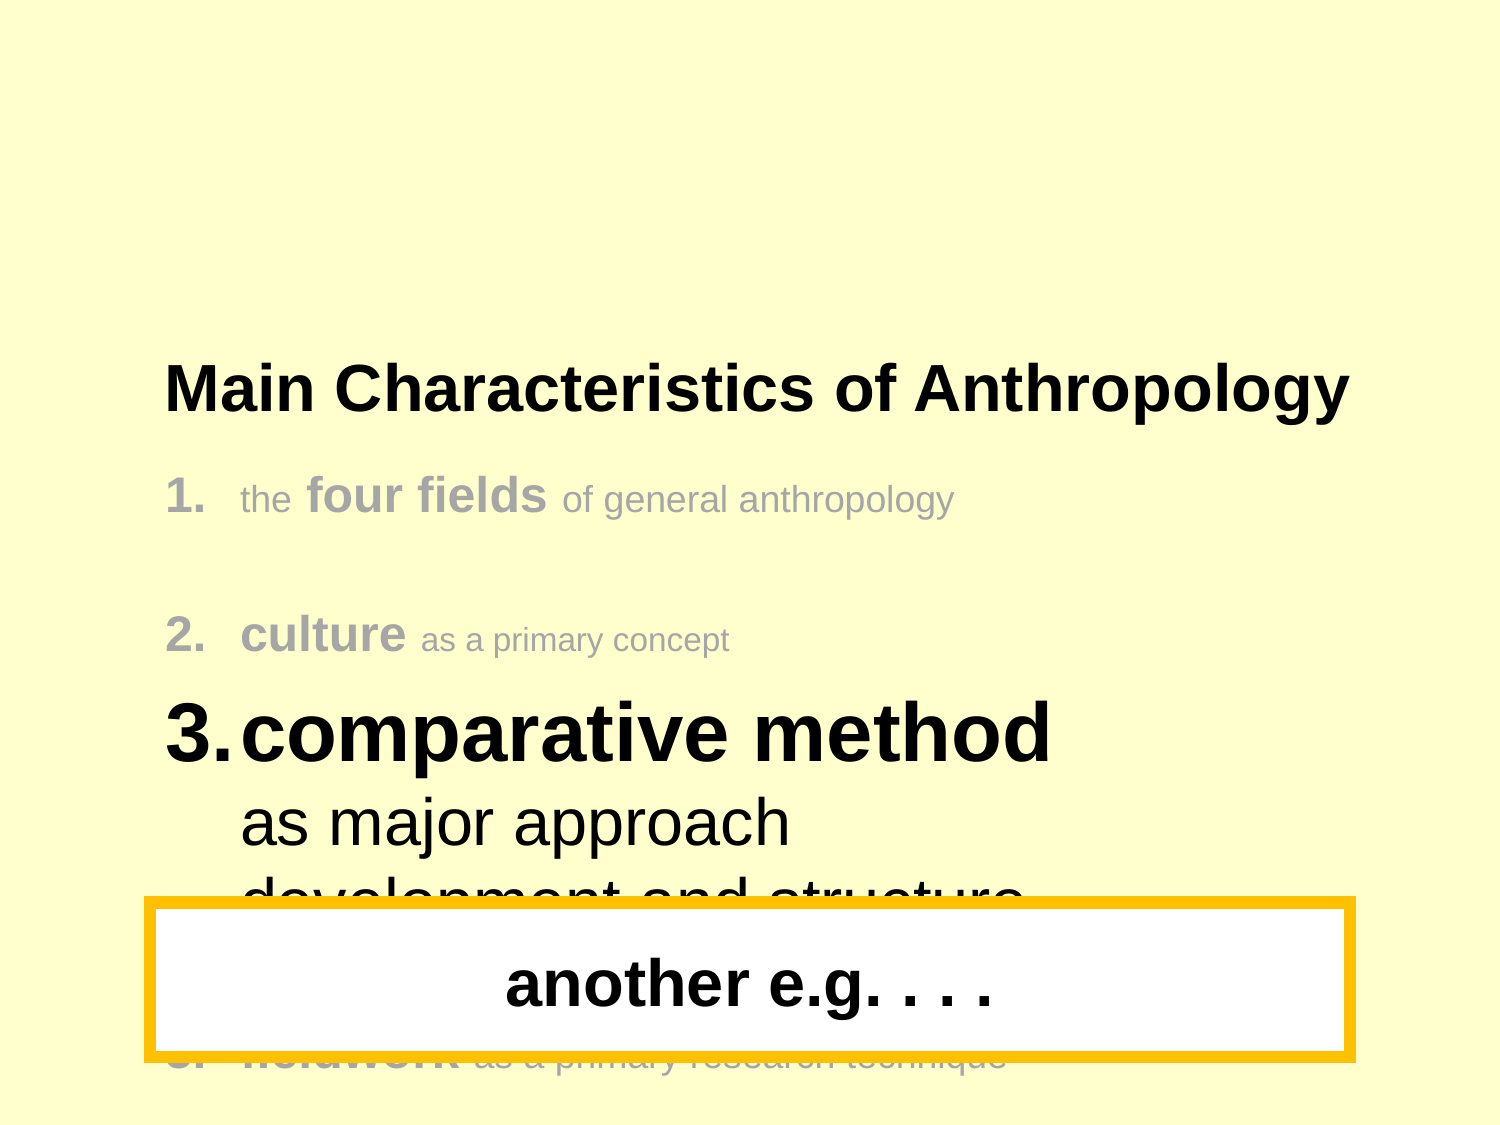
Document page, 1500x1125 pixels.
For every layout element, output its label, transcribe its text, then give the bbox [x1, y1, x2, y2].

text_box Main Characteristics of Anthropology [74, 262, 1425, 508]
subtitle 1. the four fields of general anthropology culture as a primary concept comparative method as major approach development and structure holism as a primary theoretical goal fieldwork as a primary research technique [149, 508, 1404, 1123]
text_box another e.g. . . . [150, 902, 1350, 1058]
